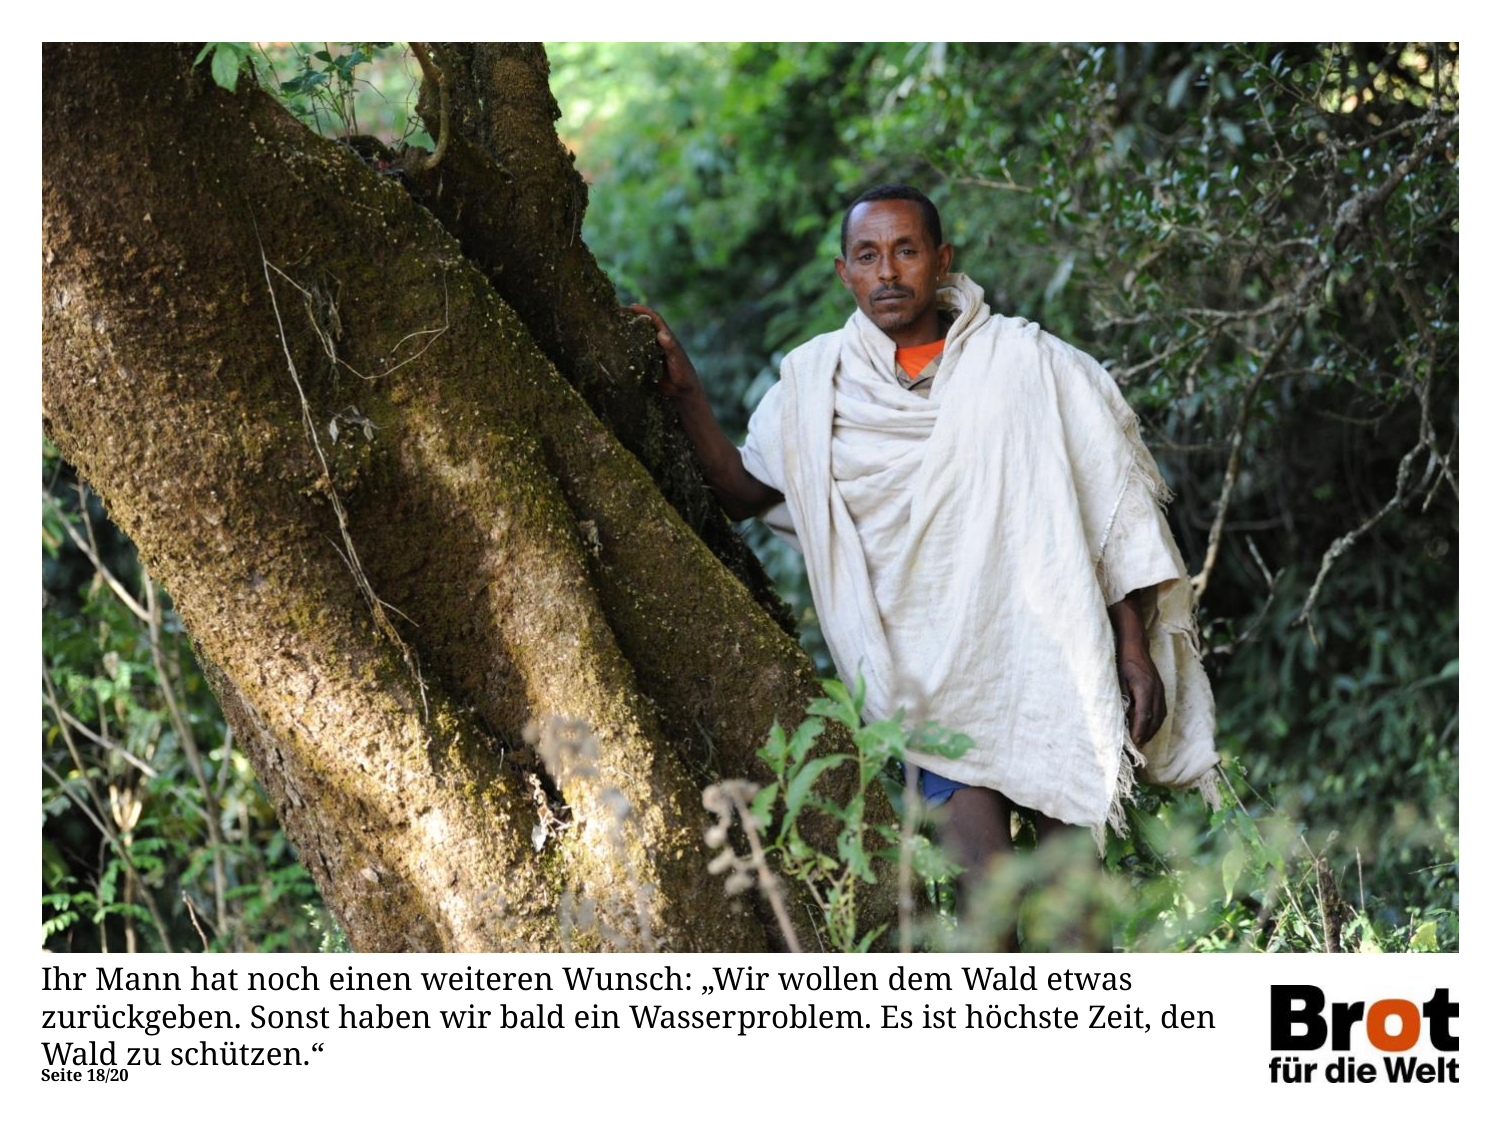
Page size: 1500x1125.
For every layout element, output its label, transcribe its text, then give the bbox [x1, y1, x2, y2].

picture [1270, 985, 1459, 1083]
picture [41, 42, 1460, 953]
text_box Ihr Mann hat noch einen weiteren Wunsch: „Wir wollen dem Wald etwas zurückgeben. Sonst haben wir bald ein Wasser­problem. Es ist höchste Zeit, den Wald zu schützen.“ [41, 959, 1270, 1125]
